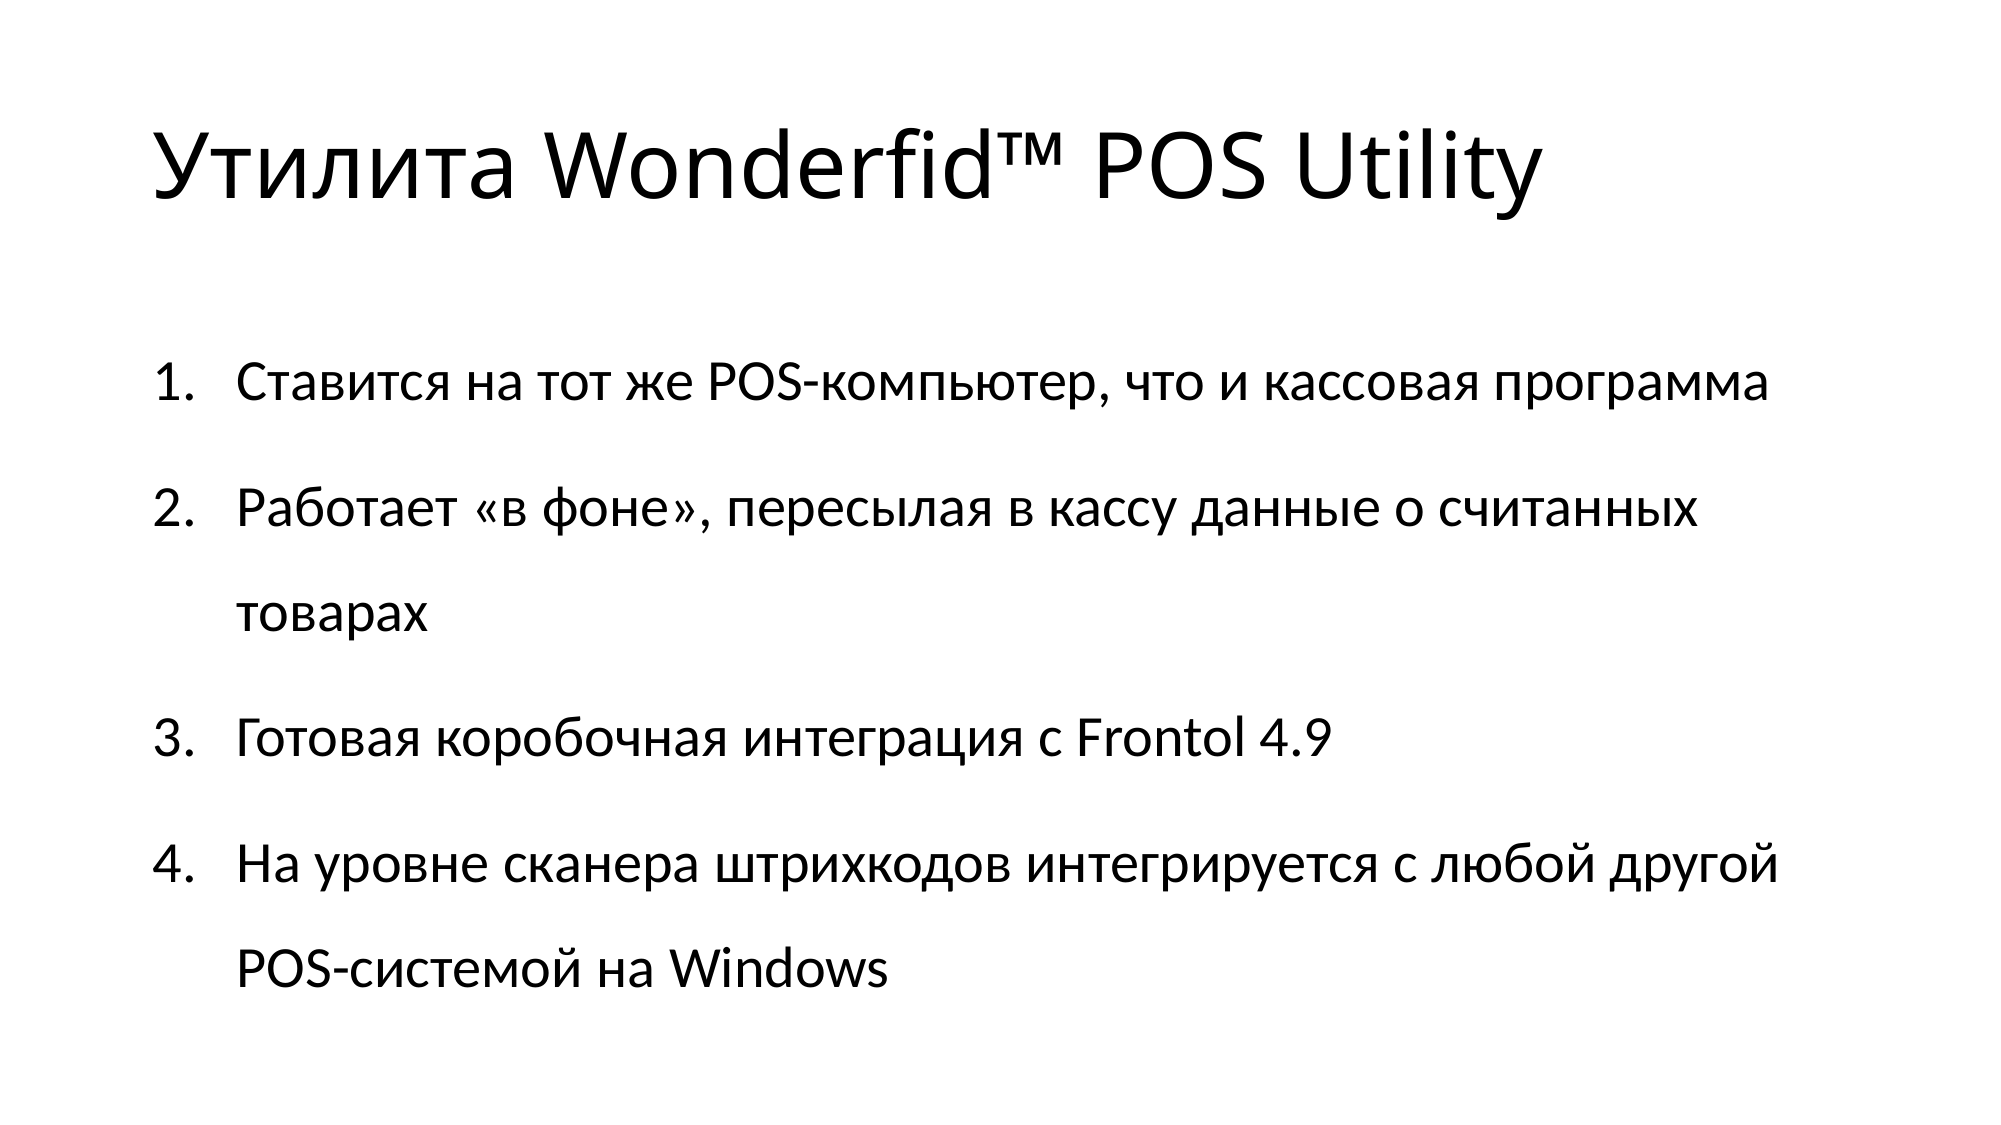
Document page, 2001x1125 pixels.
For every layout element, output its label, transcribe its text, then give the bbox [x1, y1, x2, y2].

list Ставится на тот же POS-компьютер, что и кассовая программа Работает «в фоне», пересылая в кассу данные о считанных товарах Готовая коробочная интеграция с Frontol 4.9 На уровне сканера штрихкодов интегрируется с любой другой POS-системой на Windows [137, 299, 1863, 1014]
title Утилита Wonderfid™ POS Utility [137, 59, 1863, 278]
